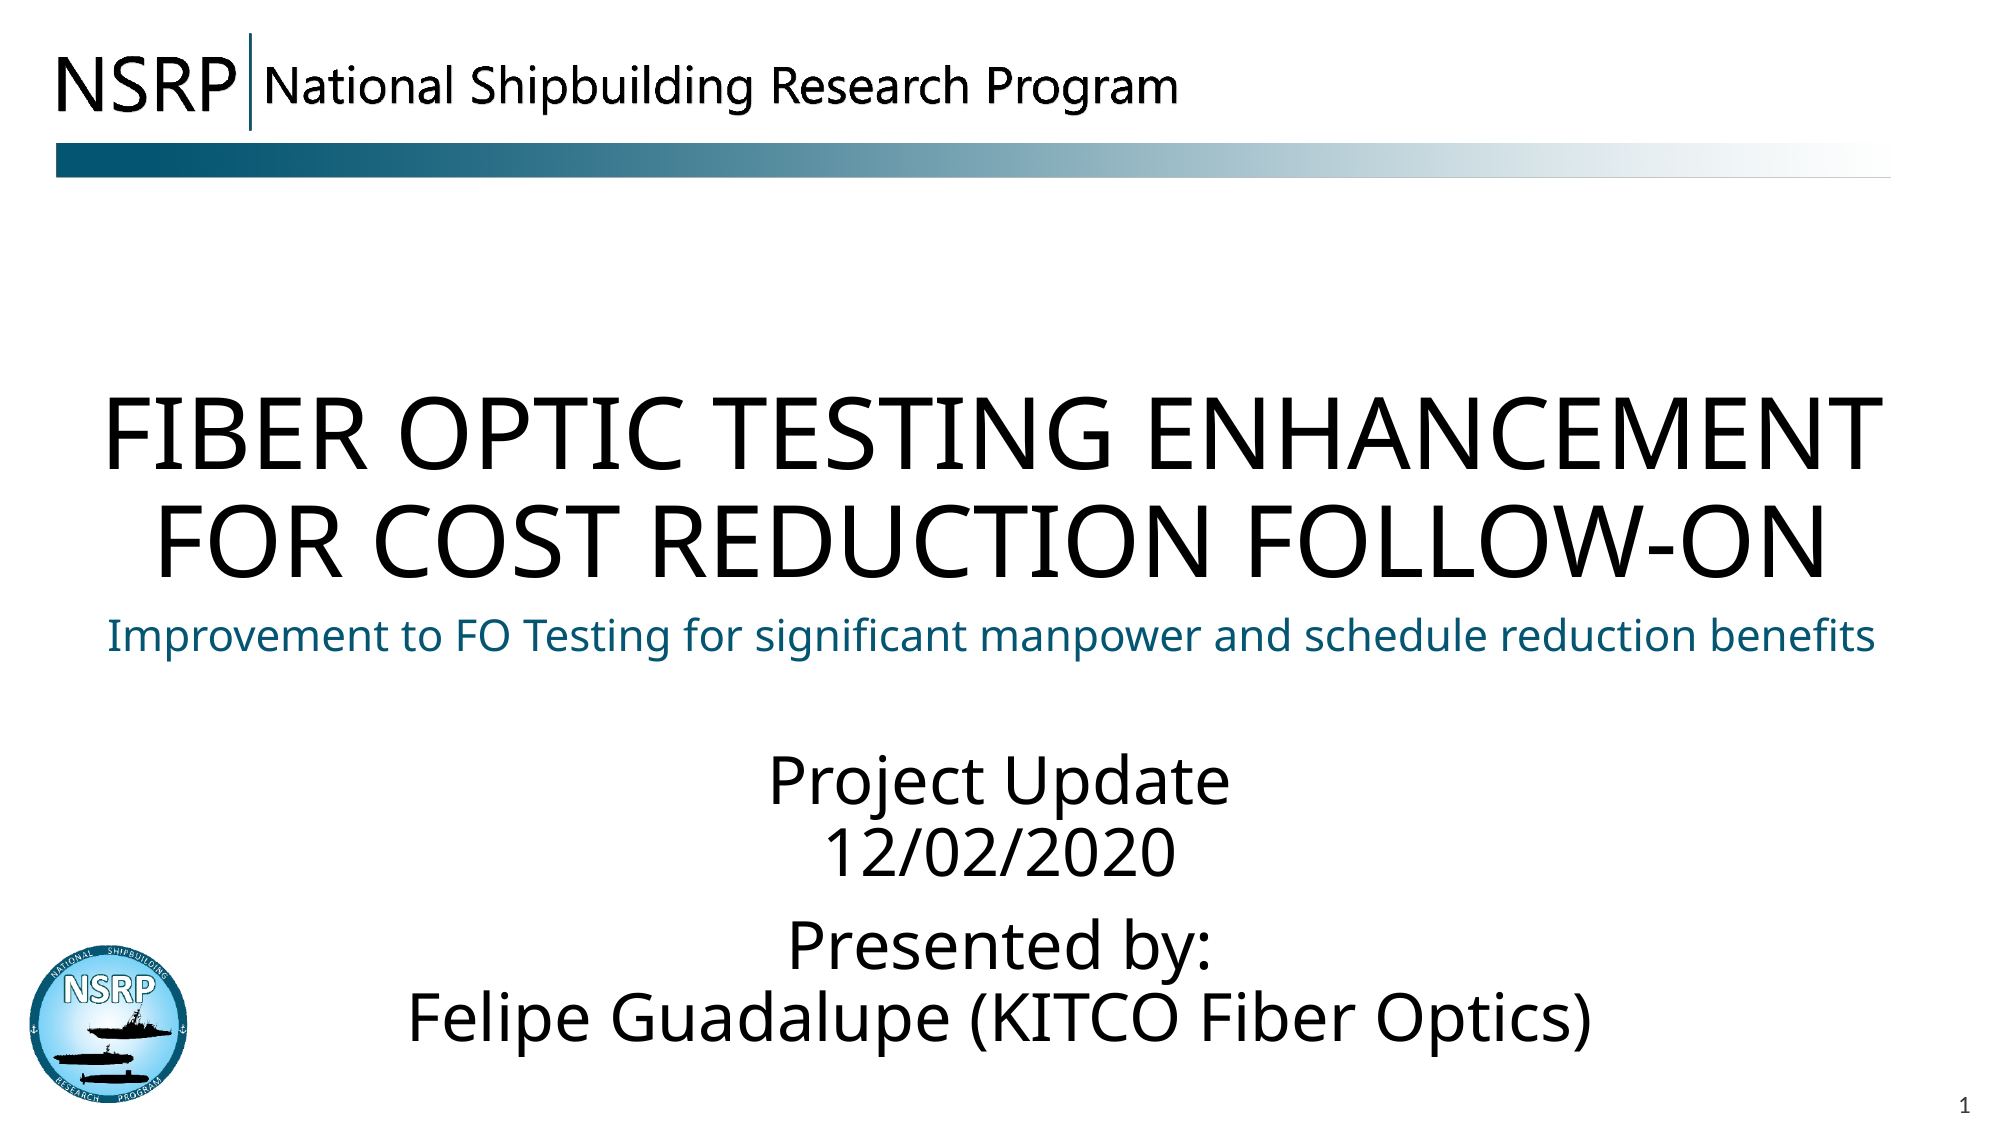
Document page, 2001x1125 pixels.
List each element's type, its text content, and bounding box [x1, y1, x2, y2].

picture [52, 1064, 165, 1095]
slide_number 1 [1535, 1073, 1986, 1125]
subtitle Improvement to FO Testing for significant manpower and schedule reduction benefits [0, 606, 1986, 705]
text_box Presented by: Felipe Guadalupe (KITCO Fiber Optics) [0, 870, 2000, 1064]
picture [0, 0, 1983, 285]
title FIBER OPTIC TESTING ENHANCEMENT FOR COST REDUCTION FOLLOW-ON [0, 342, 1986, 606]
text_box Project Update 12/02/2020 [0, 705, 2000, 870]
picture [13, 1064, 202, 1115]
